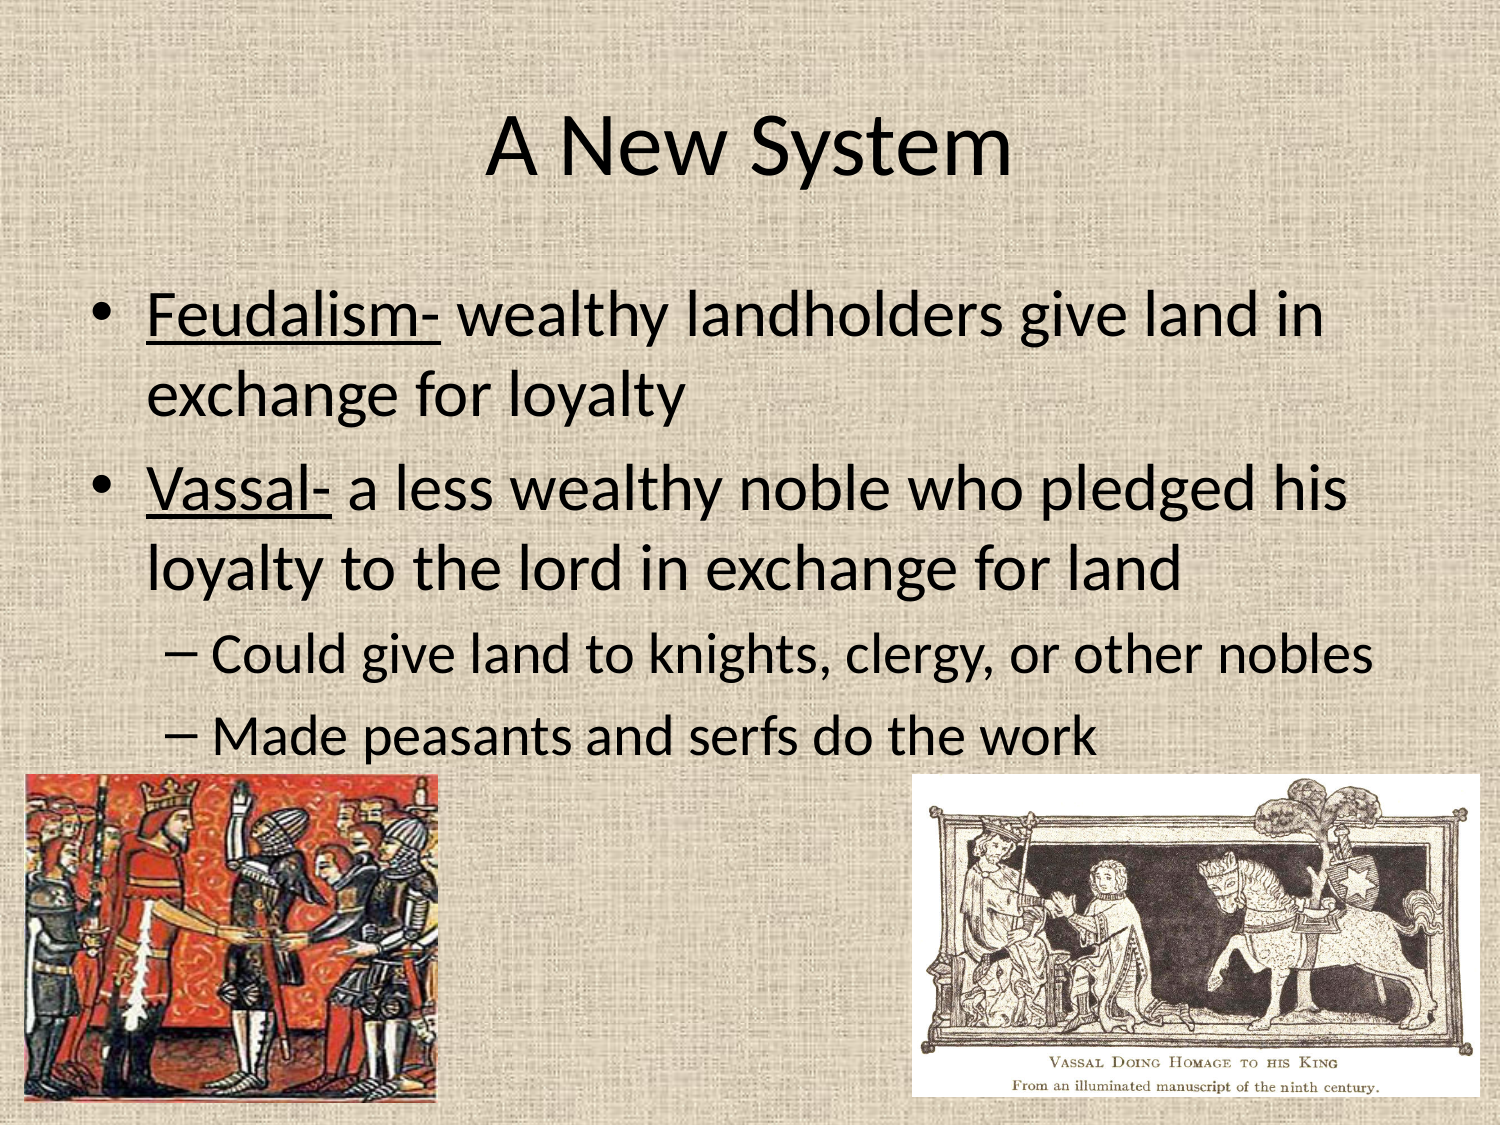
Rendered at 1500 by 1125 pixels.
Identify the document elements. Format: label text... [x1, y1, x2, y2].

picture [0, 0, 1500, 1125]
title A New System [75, 45, 1425, 233]
list Feudalism- wealthy landholders give land in exchange for loyalty Vassal- a less wealthy noble who pledged his loyalty to the lord in exchange for land Could give land to knights, clergy, or other nobles Made peasants and serfs do the work [75, 262, 1425, 1005]
